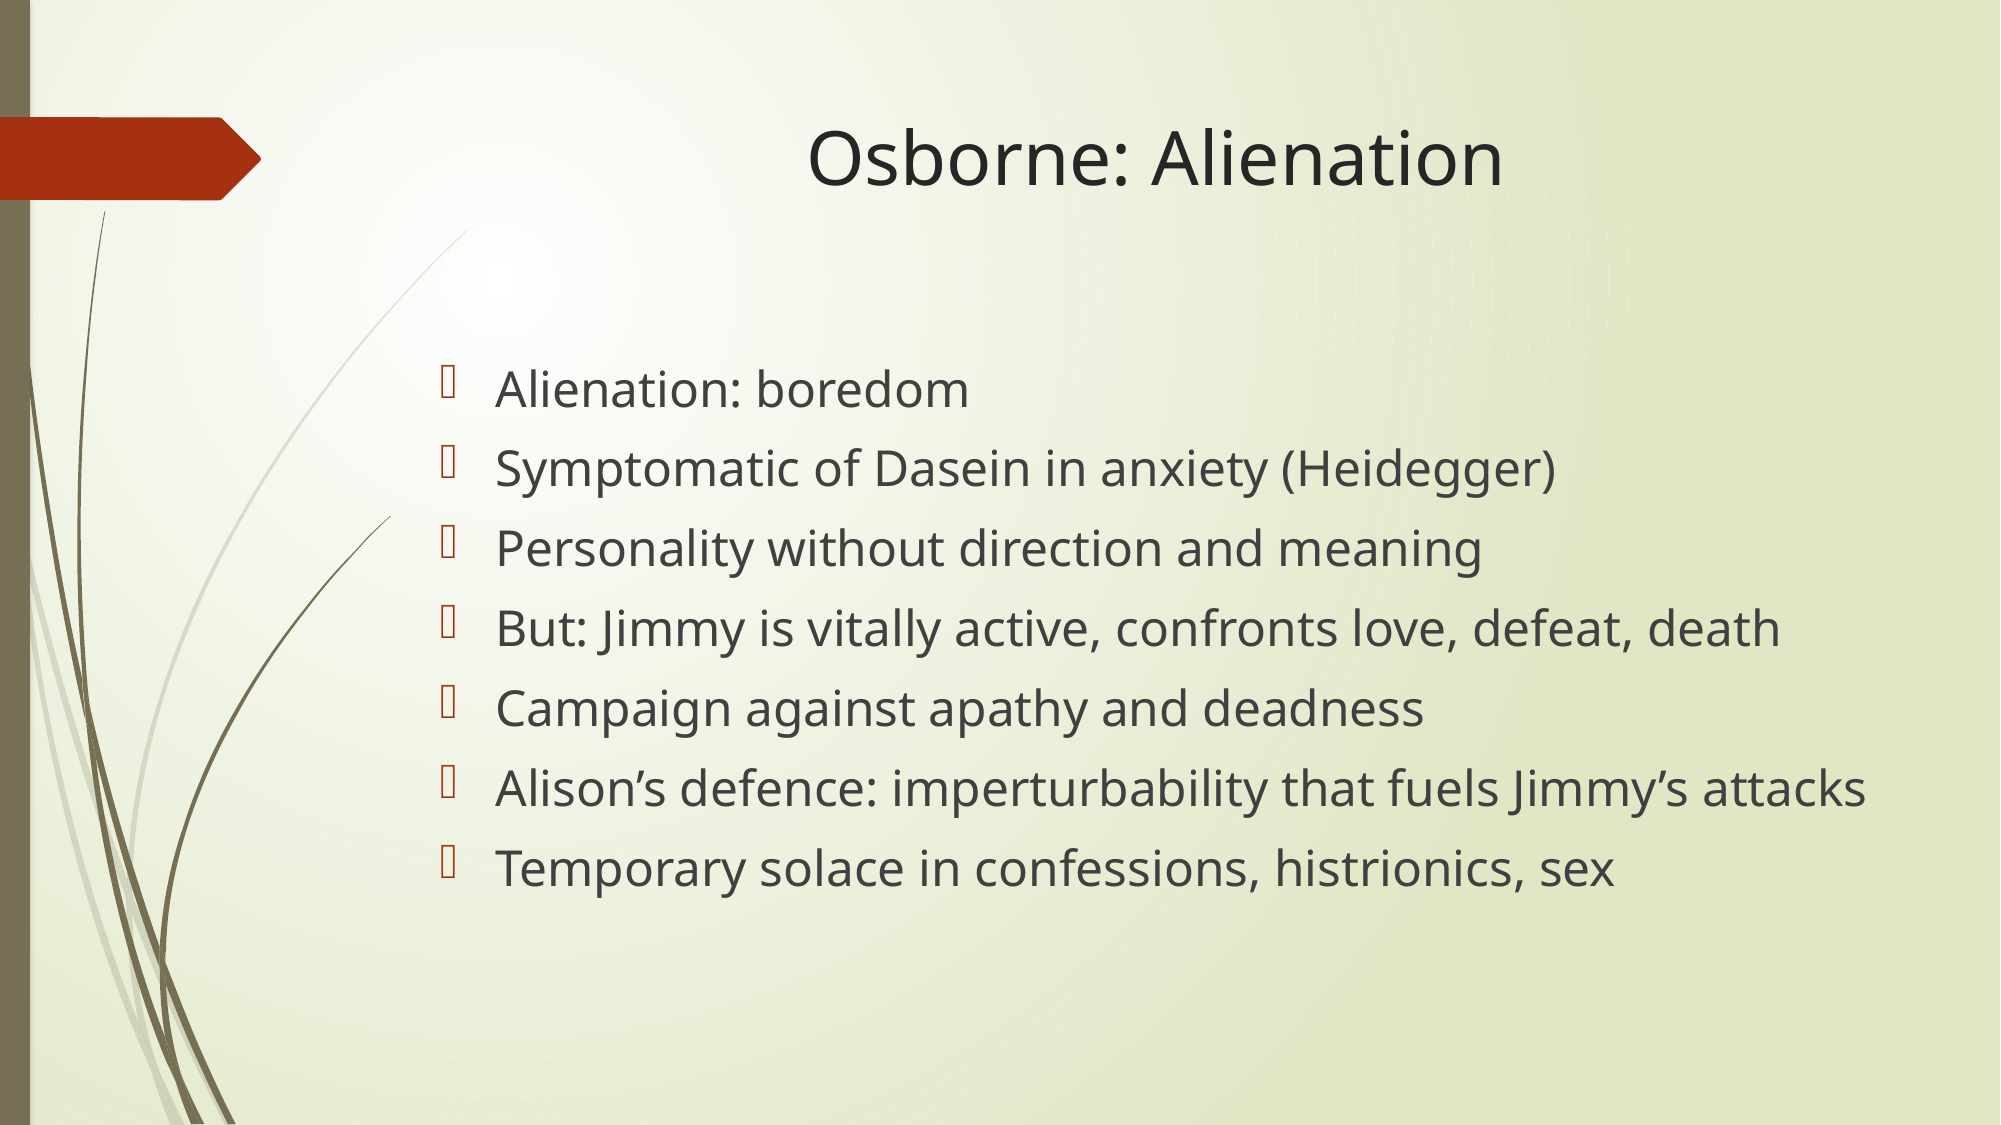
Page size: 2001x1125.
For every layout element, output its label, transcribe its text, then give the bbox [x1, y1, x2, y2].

title Osborne: Alienation [425, 102, 1888, 313]
list Alienation: boredom Symptomatic of Dasein in anxiety (Heidegger) Personality without direction and meaning But: Jimmy is vitally active, confronts love, defeat, death Campaign against apathy and deadness Alison’s defence: imperturbability that fuels Jimmy’s attacks Temporary solace in confessions, histrionics, sex [424, 350, 1888, 970]
